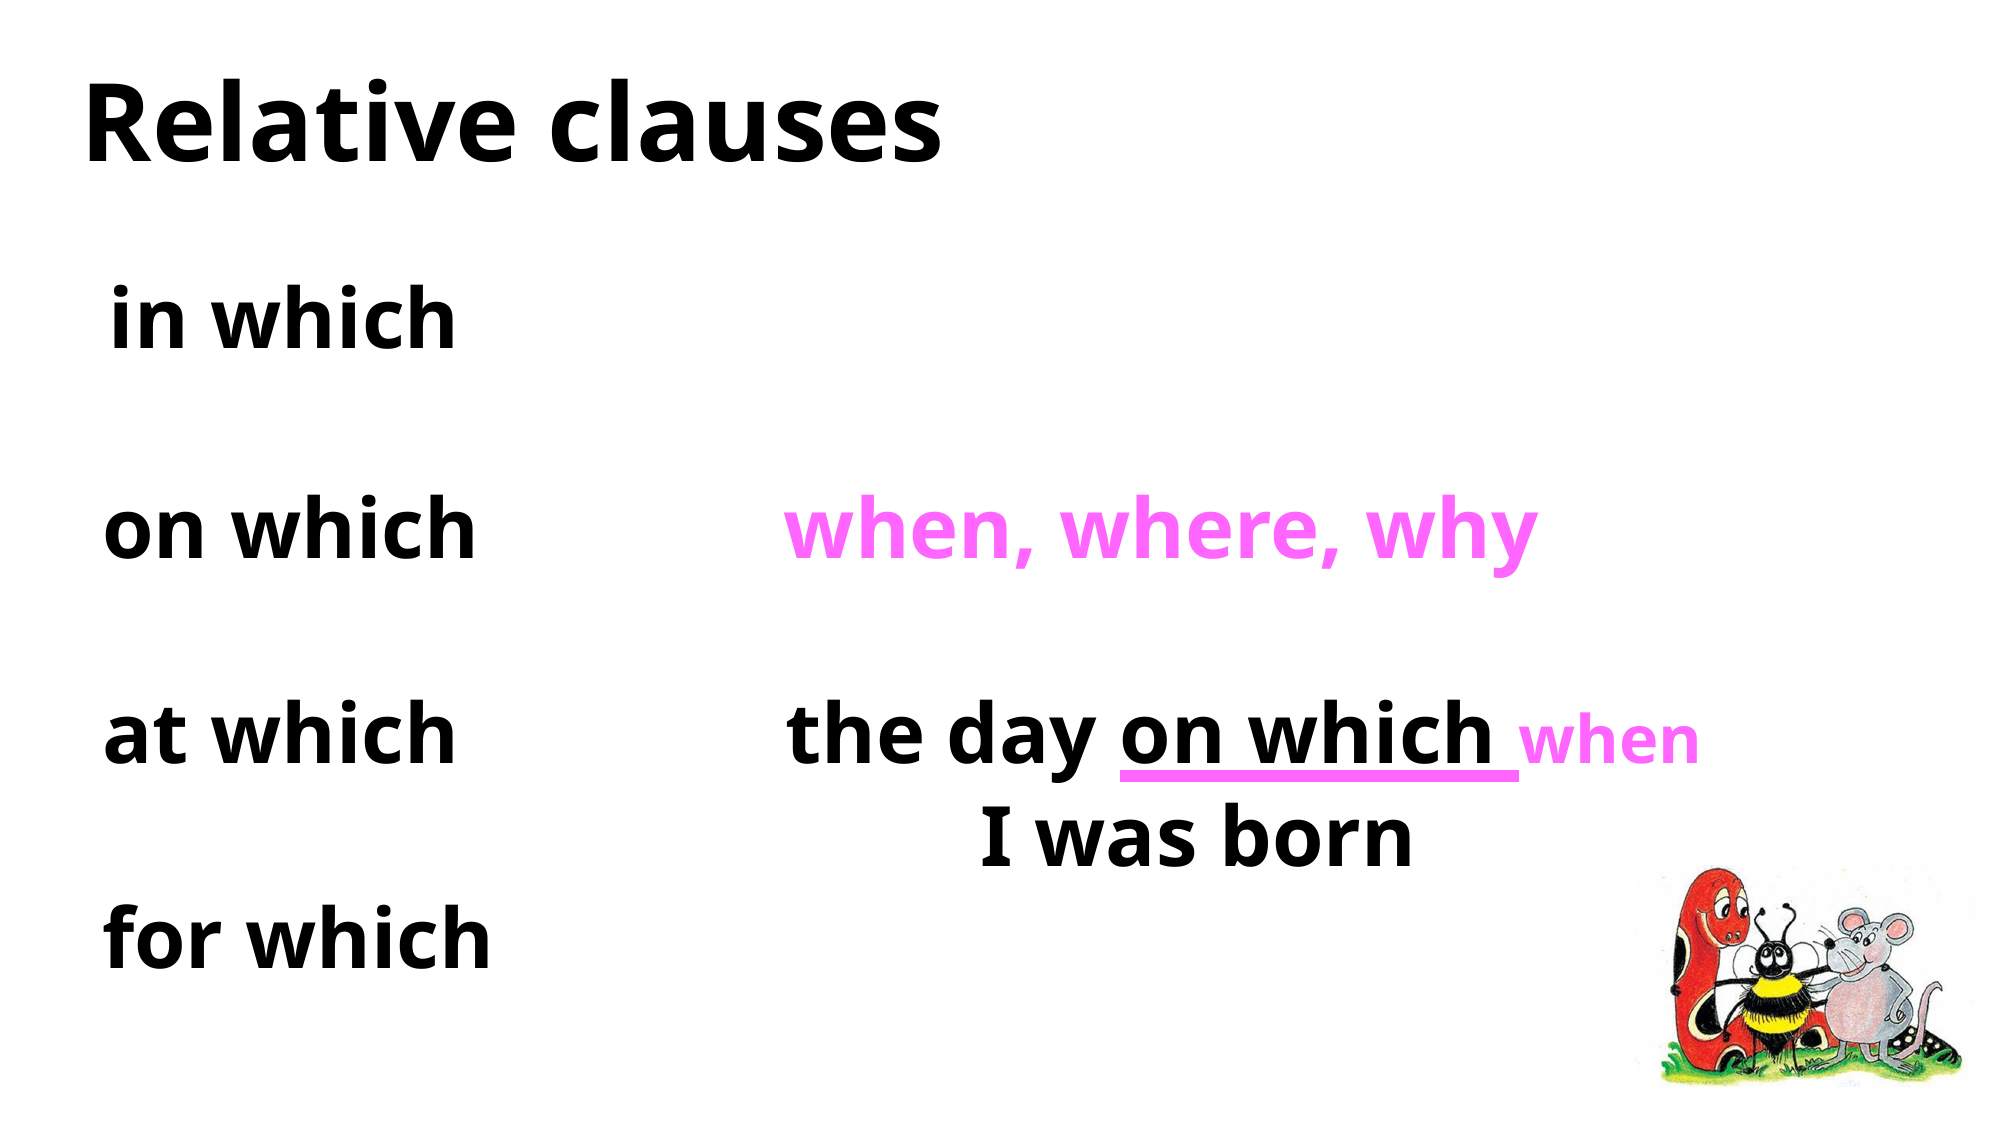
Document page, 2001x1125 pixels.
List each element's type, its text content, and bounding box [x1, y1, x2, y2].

text_box Relative clauses in which on which when, where, why at which the day on which when I was born for which [65, 60, 1957, 1106]
picture [1634, 865, 1976, 1087]
